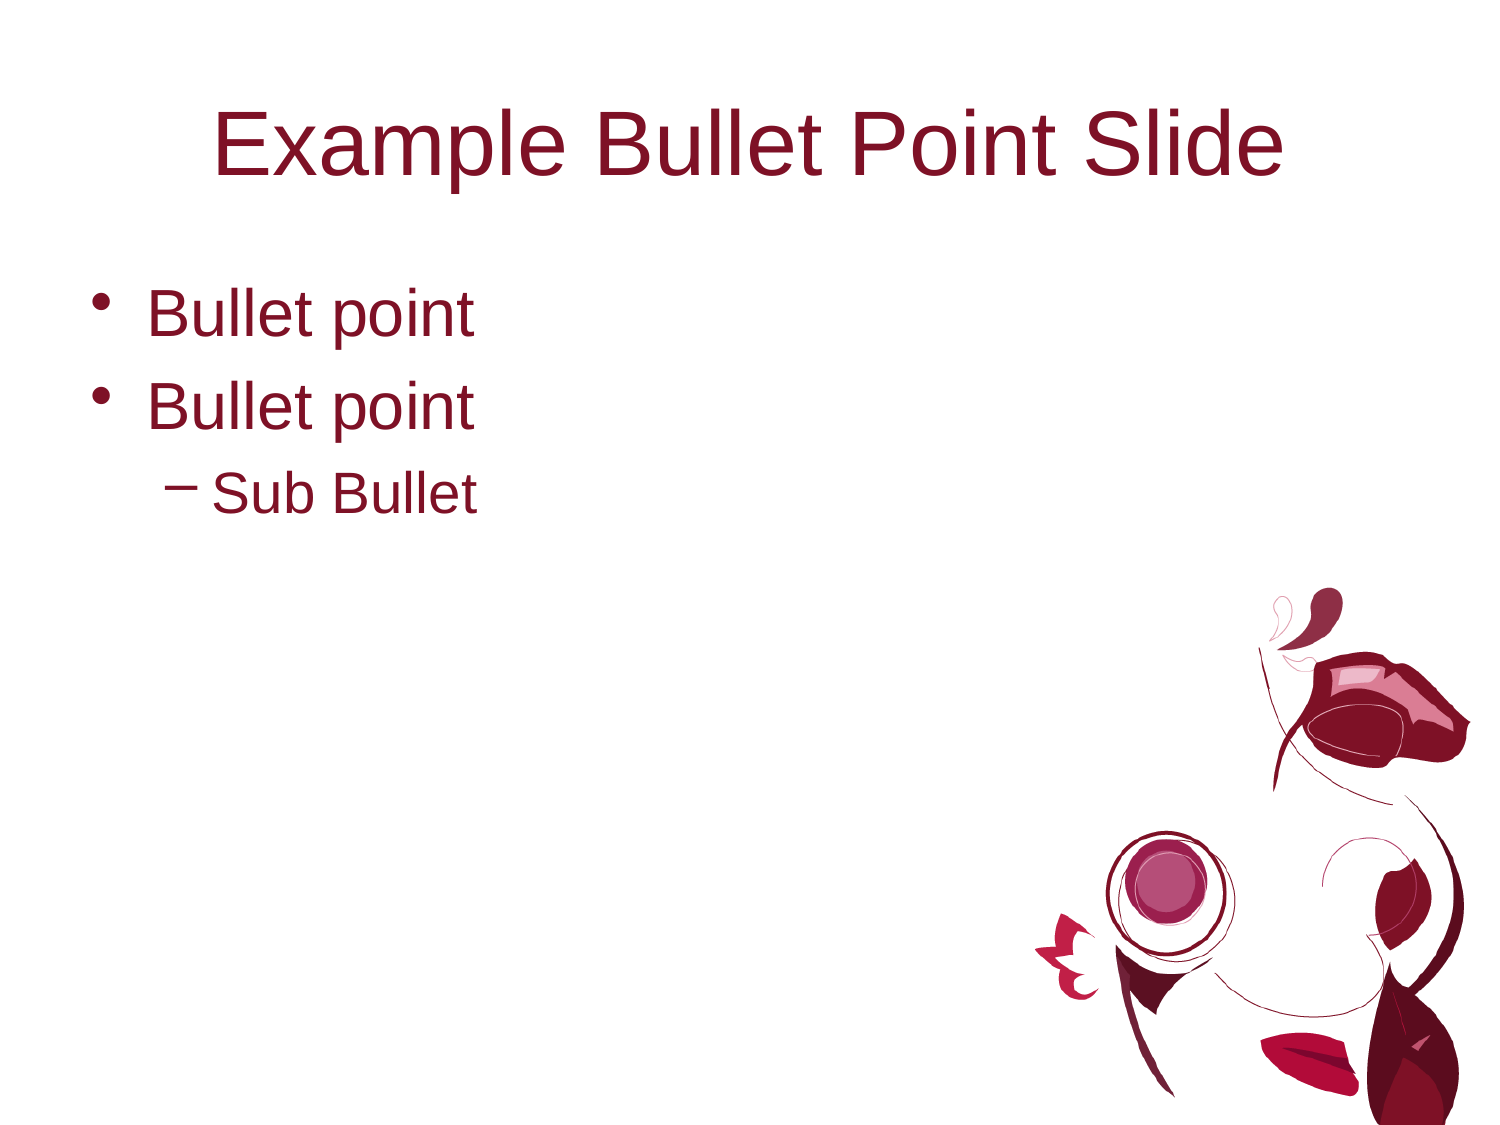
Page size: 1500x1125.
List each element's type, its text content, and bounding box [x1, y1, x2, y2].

list Bullet point Bullet point Sub Bullet [75, 262, 1425, 1005]
title Example Bullet Point Slide [75, 45, 1425, 233]
